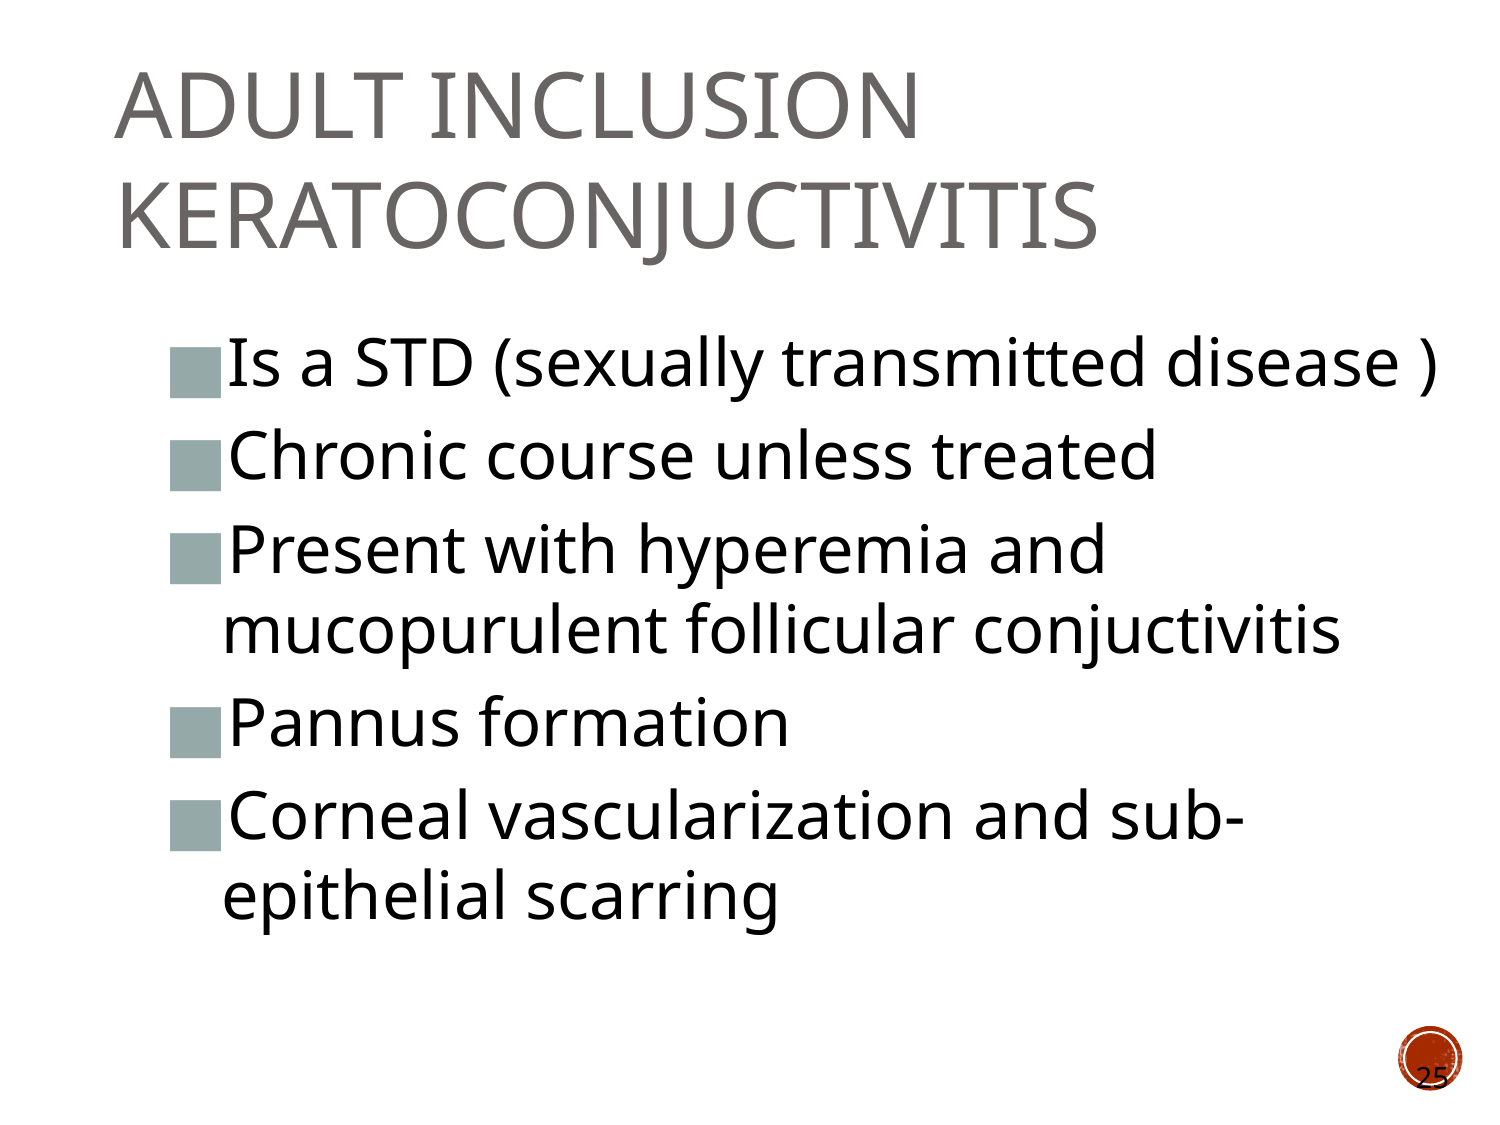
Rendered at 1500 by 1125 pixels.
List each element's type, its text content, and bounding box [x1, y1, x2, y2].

title Adult Inclusion Keratoconjuctivitis [99, 39, 1439, 275]
list Is a STD (sexually transmitted disease ) Chronic course unless treated Present with hyperemia and mucopurulent follicular conjuctivitis Pannus formation Corneal vascularization and sub- epithelial scarring [149, 312, 1481, 1038]
text_box 25 [1151, 1031, 1464, 1107]
